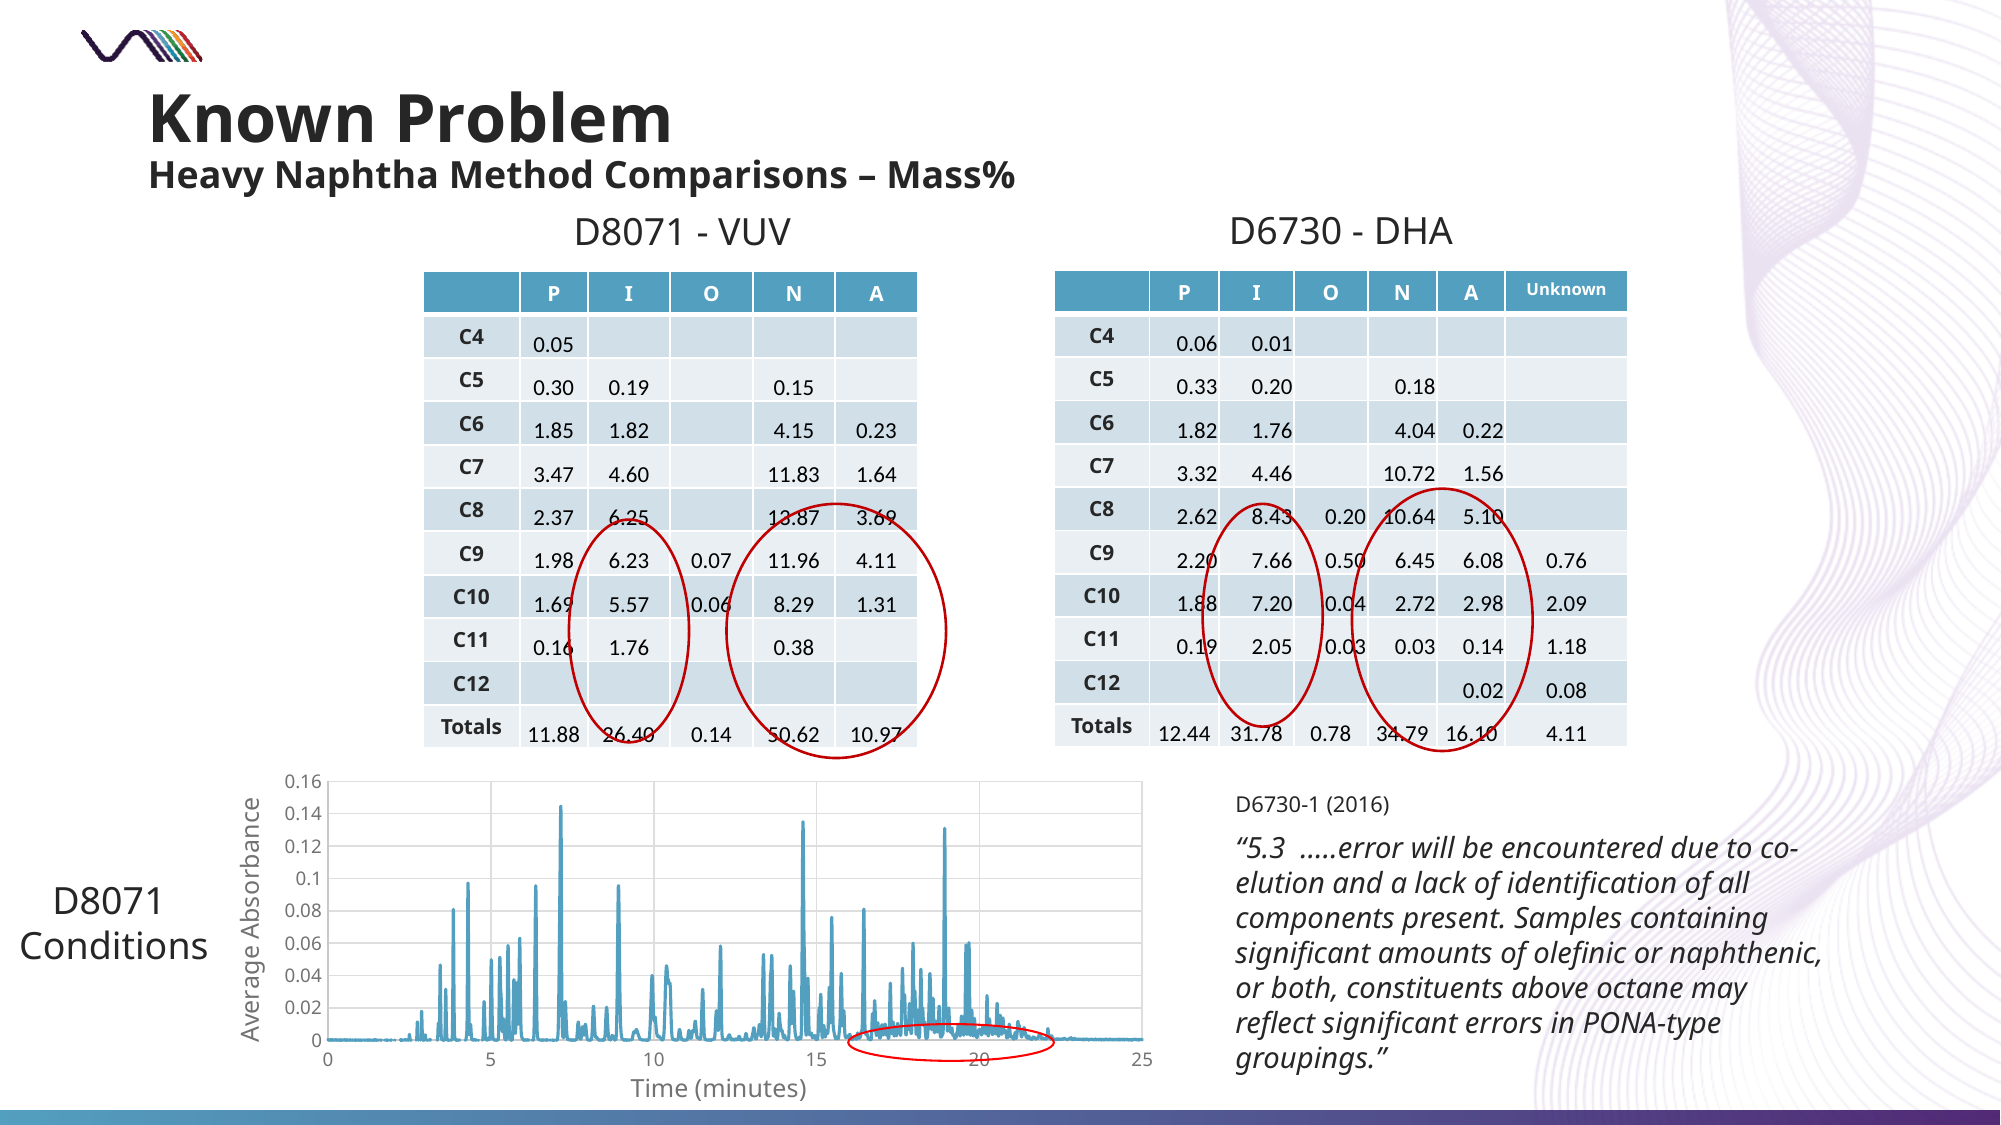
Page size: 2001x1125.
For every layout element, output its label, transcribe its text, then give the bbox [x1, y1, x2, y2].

table_cell 1.76 [1220, 401, 1293, 443]
table_header N [754, 272, 834, 312]
table_cell 0.22 [1438, 401, 1504, 443]
table_header O [1295, 271, 1367, 311]
table_cell 3.32 [1150, 445, 1218, 486]
table_cell 0.20 [1295, 488, 1367, 530]
table_header [1055, 271, 1149, 311]
table_cell [1295, 358, 1367, 400]
table_cell 1.82 [589, 402, 669, 444]
table_cell [521, 662, 582, 704]
table_cell 10.64 [1369, 488, 1429, 530]
table_cell 6.23 [589, 532, 599, 544]
table_cell [676, 662, 744, 704]
table_cell 12.44 [1150, 705, 1218, 714]
table_cell 1.64 [836, 446, 917, 487]
table_cell C6 [424, 402, 519, 444]
table_cell 31.78 [1220, 705, 1232, 714]
table_cell 0.08 [1514, 661, 1627, 703]
table_cell [689, 619, 728, 661]
table_header O [671, 272, 752, 312]
table_cell 0.03 [1319, 618, 1355, 660]
table_header I [1220, 271, 1293, 311]
table_cell 0.06 [683, 576, 735, 617]
table_header N [1369, 271, 1436, 311]
table_cell [1369, 317, 1436, 356]
table_cell 0.20 [1220, 358, 1293, 400]
table_cell [1438, 358, 1504, 400]
table_cell 0.14 [671, 706, 751, 714]
table_cell 0.19 [1150, 618, 1206, 660]
table_cell 0.30 [521, 359, 587, 400]
table_cell [1302, 661, 1367, 703]
text_box D8071 - VUV [558, 200, 806, 261]
table_cell 4.60 [589, 446, 669, 487]
table_cell [1506, 401, 1627, 443]
table_cell [836, 317, 917, 357]
picture [81, 30, 203, 67]
table_cell 1.69 [521, 576, 575, 617]
table_cell C12 [1055, 661, 1149, 703]
table_cell 10.72 [1369, 445, 1436, 486]
table_cell [836, 359, 917, 400]
table_cell [1506, 488, 1627, 530]
table_cell 4.11 [1506, 705, 1627, 746]
text_box [1350, 487, 1534, 753]
table_header P [521, 272, 587, 312]
text_box [567, 518, 691, 714]
table_cell 4.15 [754, 402, 834, 444]
table_cell 3.69 [836, 489, 917, 530]
table_cell C12 [424, 662, 519, 704]
table_cell [1438, 317, 1504, 356]
table_cell 6.23 [660, 532, 669, 544]
chart [220, 714, 1425, 1125]
table_header A [1438, 271, 1504, 311]
table_cell [671, 446, 752, 487]
table_cell [671, 489, 752, 530]
table_cell 11.88 [521, 706, 587, 714]
table_cell 0.06 [1150, 317, 1218, 356]
text_box [725, 502, 948, 714]
table_cell [1295, 317, 1367, 356]
table_cell 0.15 [754, 359, 834, 400]
table_cell 2.09 [1529, 575, 1627, 616]
table_cell 0.23 [836, 402, 917, 444]
table_cell 0.16 [521, 619, 569, 661]
table_cell C10 [424, 576, 519, 617]
table_cell 0.76 [1511, 531, 1627, 573]
table_cell 4.11 [908, 532, 917, 541]
table_cell 6.25 [589, 489, 669, 530]
table_cell 1.82 [1150, 401, 1218, 443]
table_cell [1506, 445, 1627, 486]
table_cell C7 [1055, 445, 1149, 486]
table_cell C9 [1055, 531, 1149, 573]
table_cell [1150, 661, 1218, 703]
table_cell 1.98 [521, 532, 587, 574]
table_cell 0.33 [1150, 358, 1218, 400]
table_cell 16.10 [1472, 719, 1504, 746]
table_cell 11.96 [754, 532, 764, 543]
table_cell C9 [424, 532, 519, 574]
table_cell 0.04 [1320, 575, 1356, 616]
table_cell C8 [1055, 488, 1149, 530]
table_cell [1506, 317, 1627, 356]
table_header Unknown [1506, 271, 1627, 311]
table_cell C4 [424, 317, 519, 357]
table_cell C5 [1055, 358, 1149, 400]
title Known Problem Heavy Naphtha Method Comparisons – Mass% [147, 77, 1873, 295]
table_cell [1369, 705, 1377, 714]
text_box [1201, 502, 1324, 714]
table_cell 1.56 [1438, 445, 1504, 486]
table_cell 13.87 [754, 489, 834, 530]
table_cell 5.10 [1456, 488, 1504, 520]
table_cell [671, 359, 752, 400]
table_cell Totals [1055, 705, 1149, 714]
text_box D6730 - DHA [1175, 199, 1507, 260]
table_cell Totals [424, 706, 519, 714]
table_header A [836, 272, 917, 312]
table_cell 2.62 [1150, 488, 1218, 530]
table_cell 2.20 [1150, 531, 1218, 573]
table_cell 4.04 [1369, 401, 1436, 443]
table_cell 0.07 [671, 532, 752, 574]
table_cell [754, 317, 834, 357]
table_cell [589, 317, 669, 357]
table_cell 0.19 [589, 359, 669, 400]
table_cell 2.37 [521, 489, 587, 530]
table_cell [671, 317, 752, 357]
table_cell C11 [424, 619, 519, 661]
table_cell 1.88 [1150, 575, 1205, 616]
table_header P [1150, 271, 1218, 311]
table_cell 0.50 [1304, 531, 1367, 573]
table_cell 4.46 [1220, 445, 1293, 486]
table_cell 0.05 [521, 317, 587, 357]
table_cell 0.01 [1220, 317, 1293, 356]
table_cell [1295, 401, 1367, 443]
text_box D8071 Conditions [4, 869, 220, 975]
table_cell [1295, 445, 1367, 486]
table_cell 0.18 [1369, 358, 1436, 400]
table_cell 1.85 [521, 402, 587, 444]
table_cell C10 [1055, 575, 1149, 616]
table_header I [589, 272, 669, 312]
table_cell 1.18 [1530, 618, 1627, 660]
table_cell 8.43 [1220, 488, 1293, 530]
table_cell C8 [424, 489, 519, 530]
table_cell C5 [424, 359, 519, 400]
table_header [424, 272, 519, 312]
table_cell C4 [1055, 317, 1149, 356]
table_cell C11 [1055, 618, 1149, 660]
text_box D6730-1 (2016) “5.3 …..error will be encountered due to co-elution and a lack of identification of all components present. Samples containing significant amounts of olefinic or naphthenic, or both, constituents above octane may reflect significant errors in PONA-type groupings.” [1425, 783, 1845, 1109]
table_cell [1506, 358, 1627, 400]
table_cell [671, 402, 752, 444]
table_cell 11.83 [754, 446, 834, 487]
table_cell C6 [1055, 401, 1149, 443]
table_cell C7 [424, 446, 519, 487]
table_cell 0.78 [1295, 705, 1367, 714]
table_cell 3.47 [521, 446, 587, 487]
